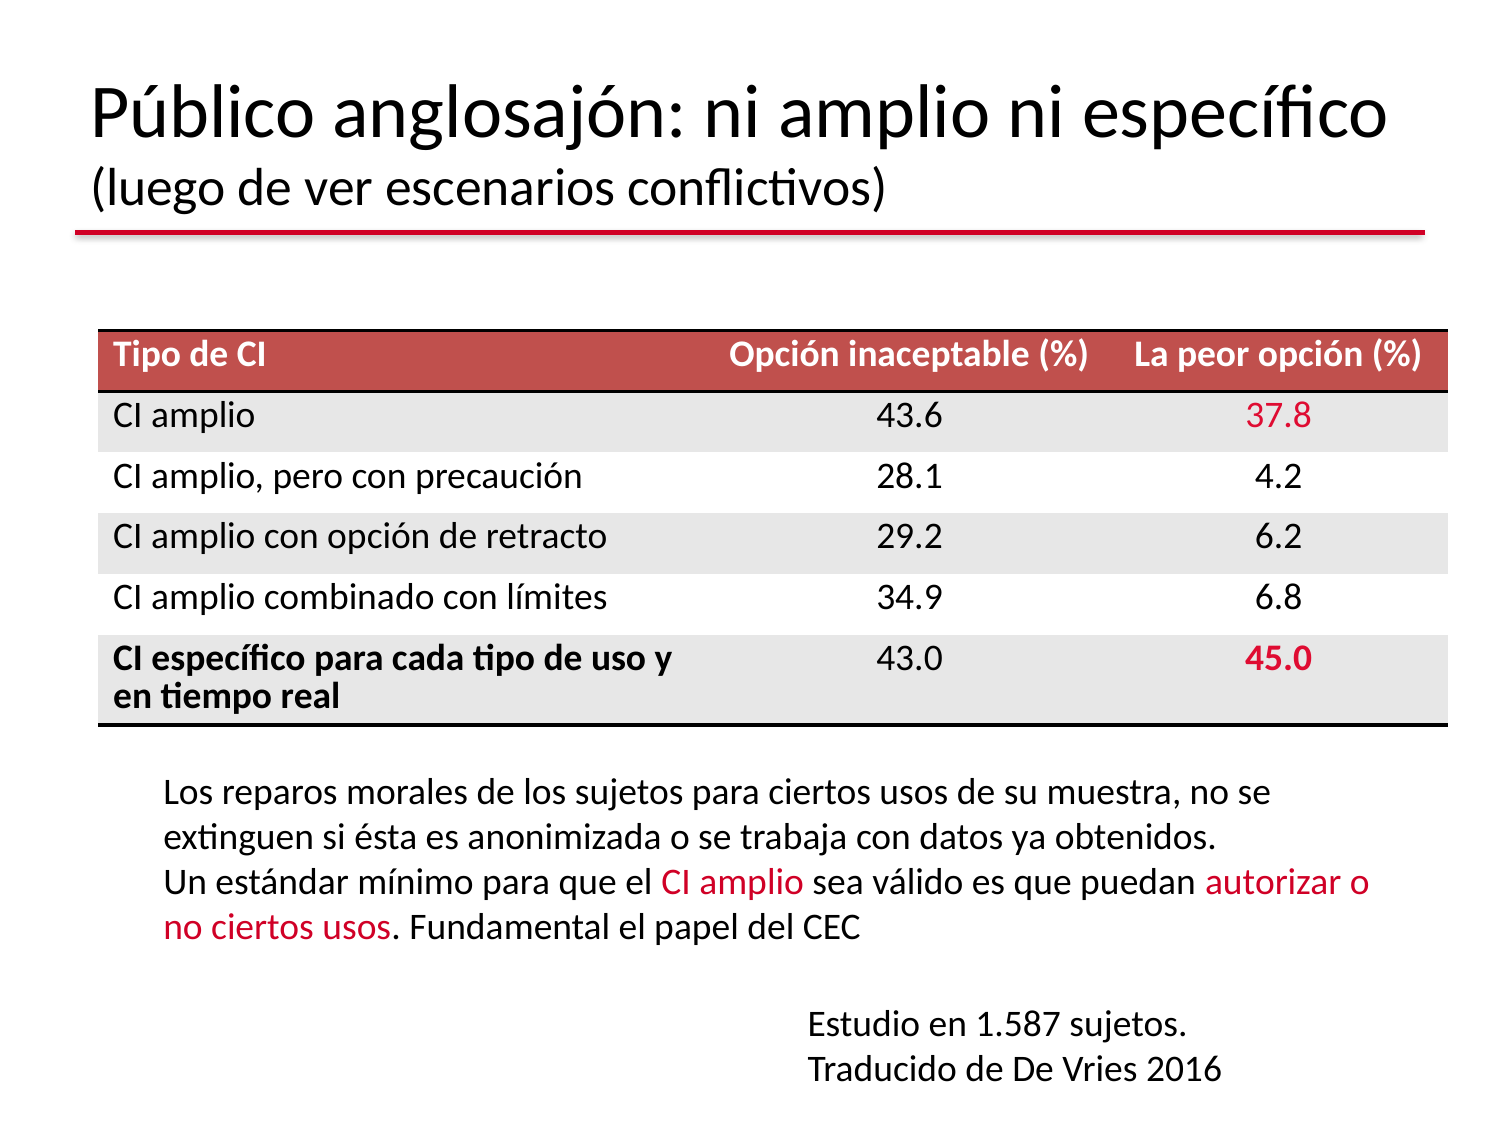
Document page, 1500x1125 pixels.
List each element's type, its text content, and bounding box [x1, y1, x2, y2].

table_cell 4.2 [1109, 452, 1448, 513]
text_box Estudio en 1.587 sujetos. Traducido de De Vries 2016 [792, 991, 1425, 1097]
table_cell 34.9 [710, 574, 1109, 635]
table_cell 6.8 [1109, 574, 1448, 635]
table_cell 37.8 [1109, 393, 1448, 452]
table_cell CI amplio con opción de retracto [98, 513, 710, 574]
table_header Tipo de CI [98, 332, 710, 390]
table_cell CI amplio [98, 393, 710, 452]
table_cell CI específico para cada tipo de uso y en tiempo real [98, 635, 710, 723]
table_header Opción inaceptable (%) [710, 332, 1109, 390]
table_header La peor opción (%) [1109, 332, 1448, 390]
table_cell 45.0 [1109, 635, 1448, 723]
table_cell CI amplio, pero con precaución [98, 452, 710, 513]
table_cell 28.1 [710, 452, 1109, 513]
title Público anglosajón: ni amplio ni específico (luego de ver escenarios conflictivos) [75, 45, 1425, 233]
table_cell CI amplio combinado con límites [98, 574, 710, 635]
table_cell 43.0 [710, 635, 1109, 723]
table_cell 6.2 [1109, 513, 1448, 574]
text_box Los reparos morales de los sujetos para ciertos usos de su muestra, no se extinguen si ésta es anonimizada o se trabaja con datos ya obtenidos. Un estándar mínimo para que el CI amplio sea válido es que puedan autorizar o no ciertos usos. Fundamental el papel del CEC [148, 759, 1385, 955]
table_cell 29.2 [710, 513, 1109, 574]
table_cell 43.6 [710, 393, 1109, 452]
